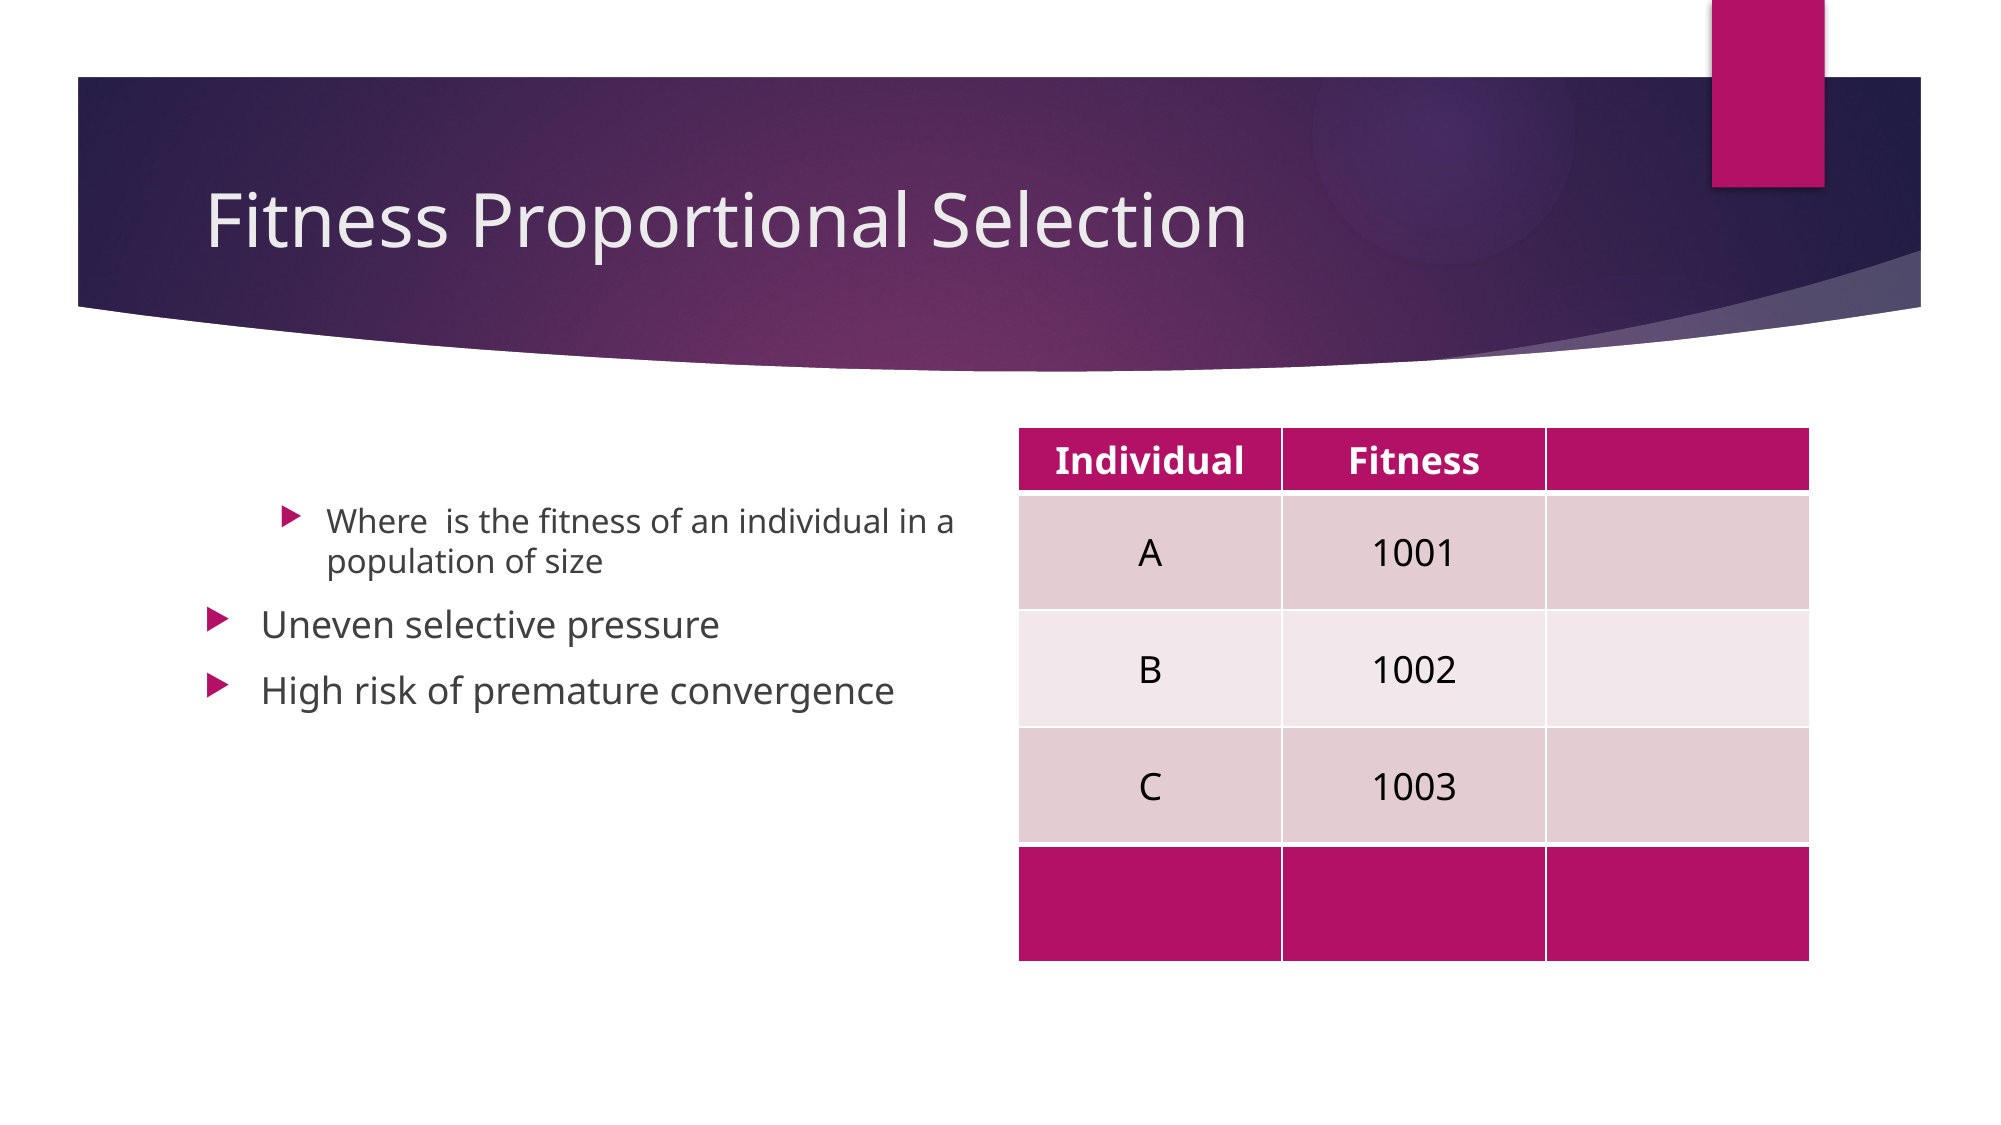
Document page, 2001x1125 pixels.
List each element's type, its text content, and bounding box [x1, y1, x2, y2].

title Fitness Proportional Selection [189, 159, 1627, 276]
